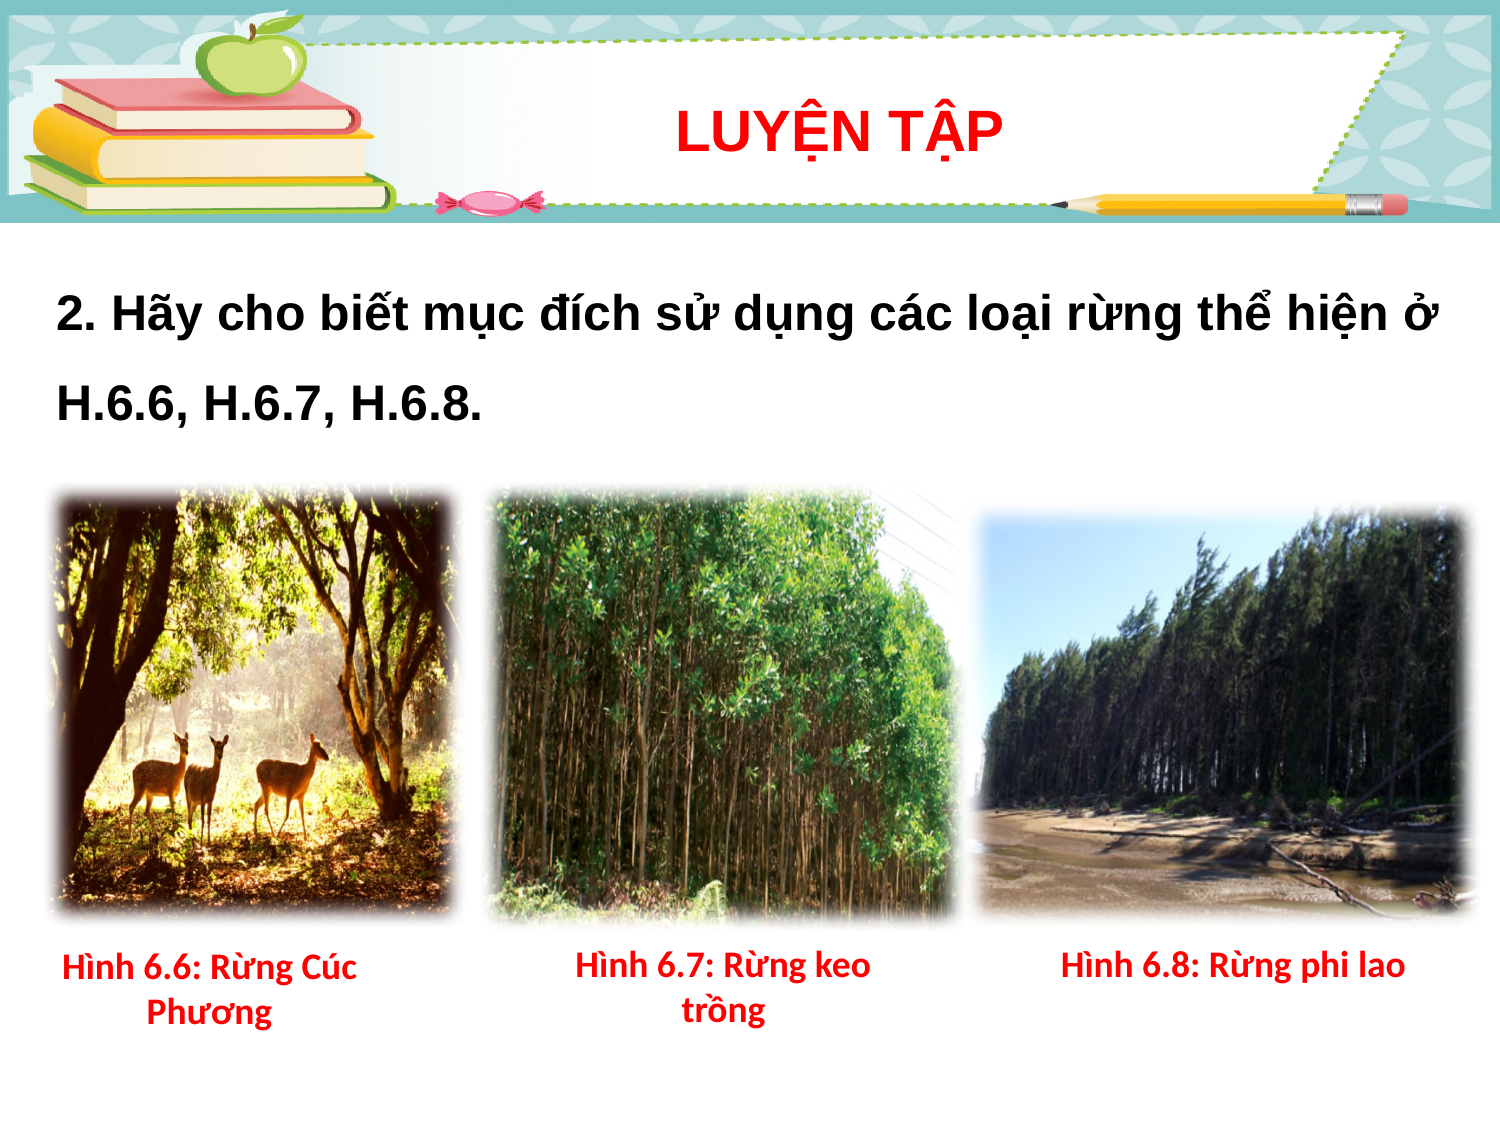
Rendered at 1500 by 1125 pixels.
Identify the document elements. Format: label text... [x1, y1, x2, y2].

text_box Hình 6.6: Rừng Cúc Phương [0, 934, 420, 1040]
text_box Hình 6.7: Rừng keo trồng [552, 941, 895, 1038]
picture [41, 479, 467, 929]
text_box 2. Hãy cho biết mục đích sử dụng các loại rừng thể hiện ở H.6.6, H.6.7, H.6.8. [41, 243, 1483, 439]
text_box Hình 6.8: Rừng phi lao [1046, 938, 1422, 993]
picture [478, 479, 1483, 933]
picture [0, 0, 1500, 224]
